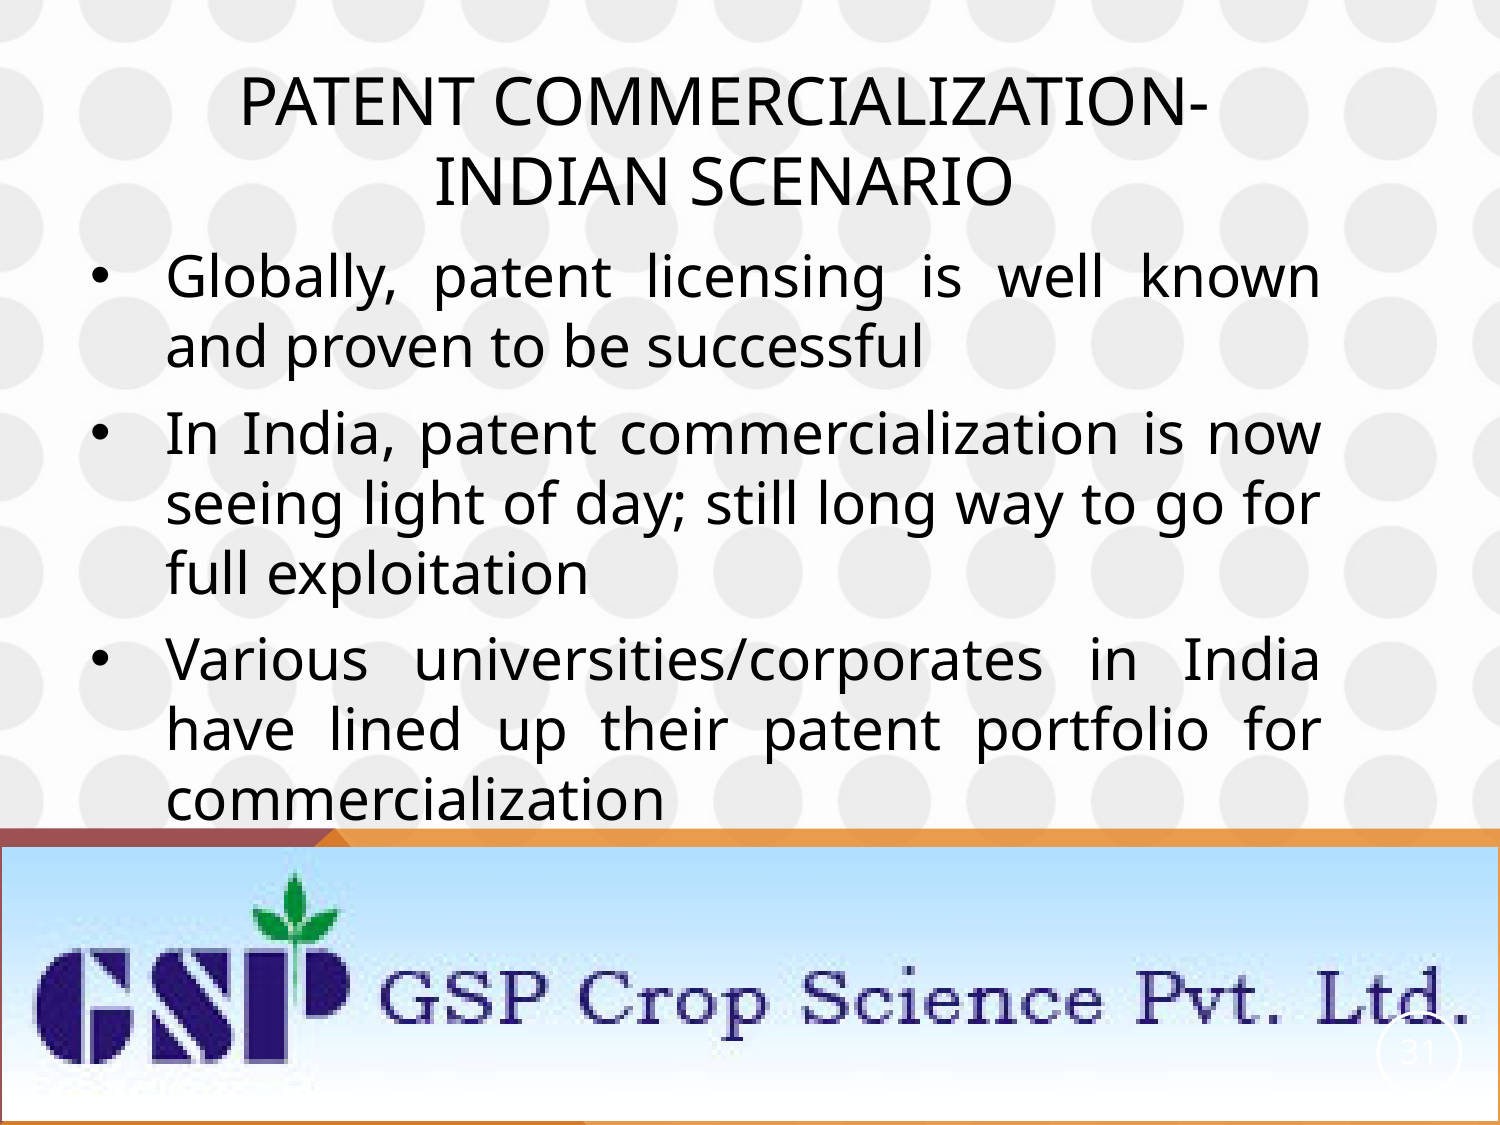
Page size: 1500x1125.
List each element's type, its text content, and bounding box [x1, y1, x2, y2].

picture [2, 847, 1500, 1125]
list Globally, patent licensing is well known and proven to be successful In India, patent commercialization is now seeing light of day; still long way to go for full exploitation Various universities/corporates in India have lined up their patent portfolio for commercialization [75, 231, 1338, 800]
title Patent Commercialization- Indian Scenario [75, 45, 1375, 233]
